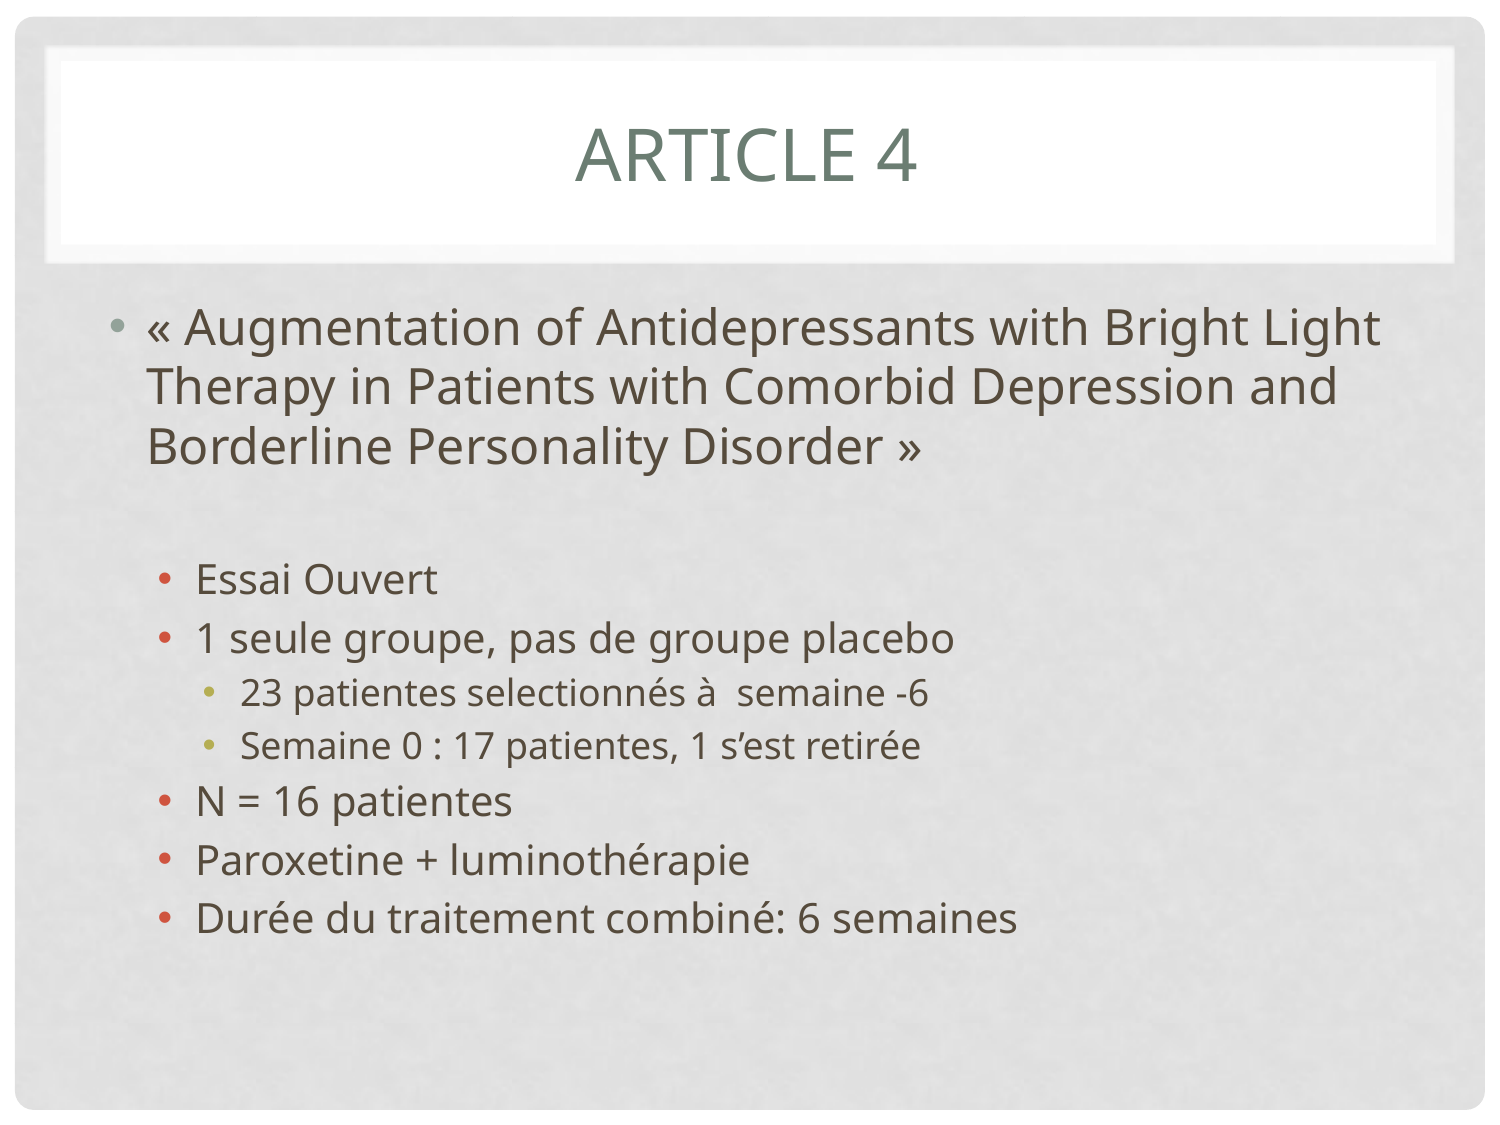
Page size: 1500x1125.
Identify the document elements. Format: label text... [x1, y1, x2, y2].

list « Augmentation of Antidepressants with Bright Light Therapy in Patients with Comorbid Depression and Borderline Personality Disorder » Essai Ouvert 1 seule groupe, pas de groupe placebo 23 patientes selectionnés à semaine -6 Semaine 0 : 17 patientes, 1 s’est retirée N = 16 patientes Paroxetine + luminothérapie Durée du traitement combiné: 6 semaines [75, 287, 1425, 1071]
title Article 4 [69, 66, 1425, 238]
